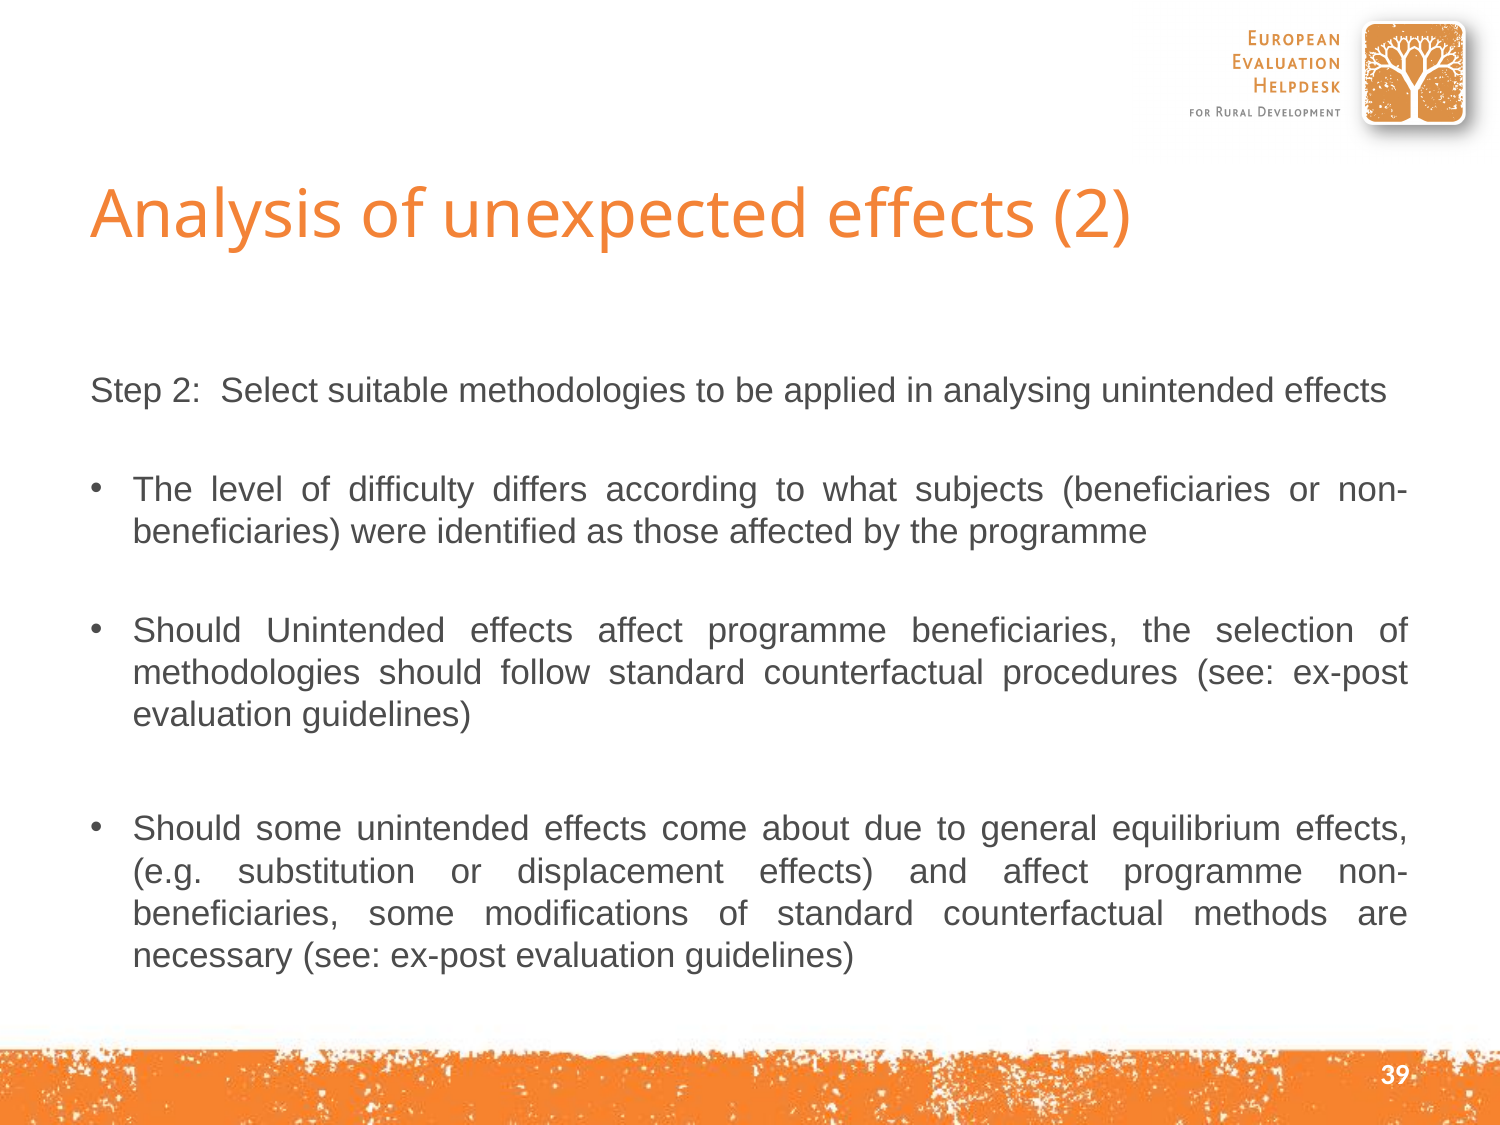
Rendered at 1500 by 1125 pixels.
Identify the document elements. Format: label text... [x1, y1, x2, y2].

picture [0, 0, 1500, 1125]
slide_number 39 [1074, 1042, 1425, 1103]
title Analysis of unexpected effects (2) [75, 117, 1425, 305]
list Step 2: Select suitable methodologies to be applied in analysing unintended effects The level of difficulty differs according to what subjects (beneficiaries or non-beneficiaries) were identified as those affected by the programme Should Unintended effects affect programme beneficiaries, the selection of methodologies should follow standard counterfactual procedures (see: ex-post evaluation guidelines) Should some unintended effects come about due to general equilibrium effects, (e.g. substitution or displacement effects) and affect programme non-beneficiaries, some modifications of standard counterfactual methods are necessary (see: ex-post evaluation guidelines) [75, 360, 1425, 1027]
